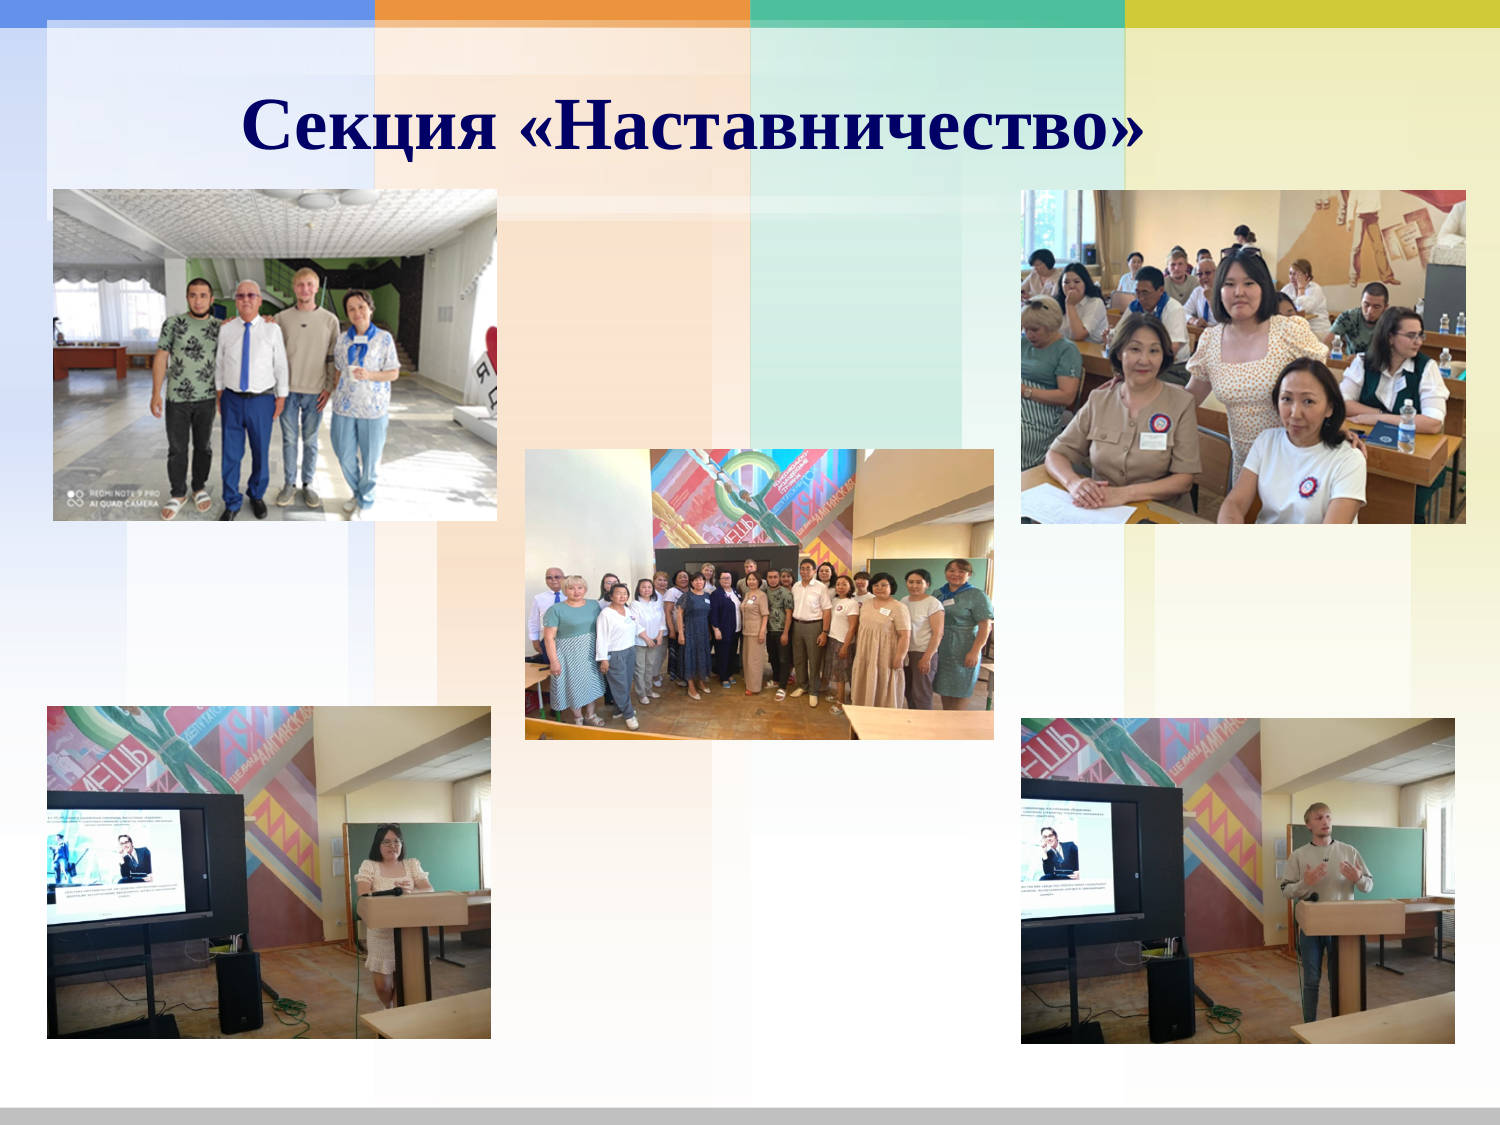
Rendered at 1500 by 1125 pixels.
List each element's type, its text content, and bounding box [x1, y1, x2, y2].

title Секция «Наставничество» [75, 42, 1275, 198]
picture [1021, 190, 1466, 524]
picture [52, 189, 497, 522]
picture [525, 449, 995, 740]
picture [46, 705, 491, 1039]
picture [1021, 718, 1455, 1044]
